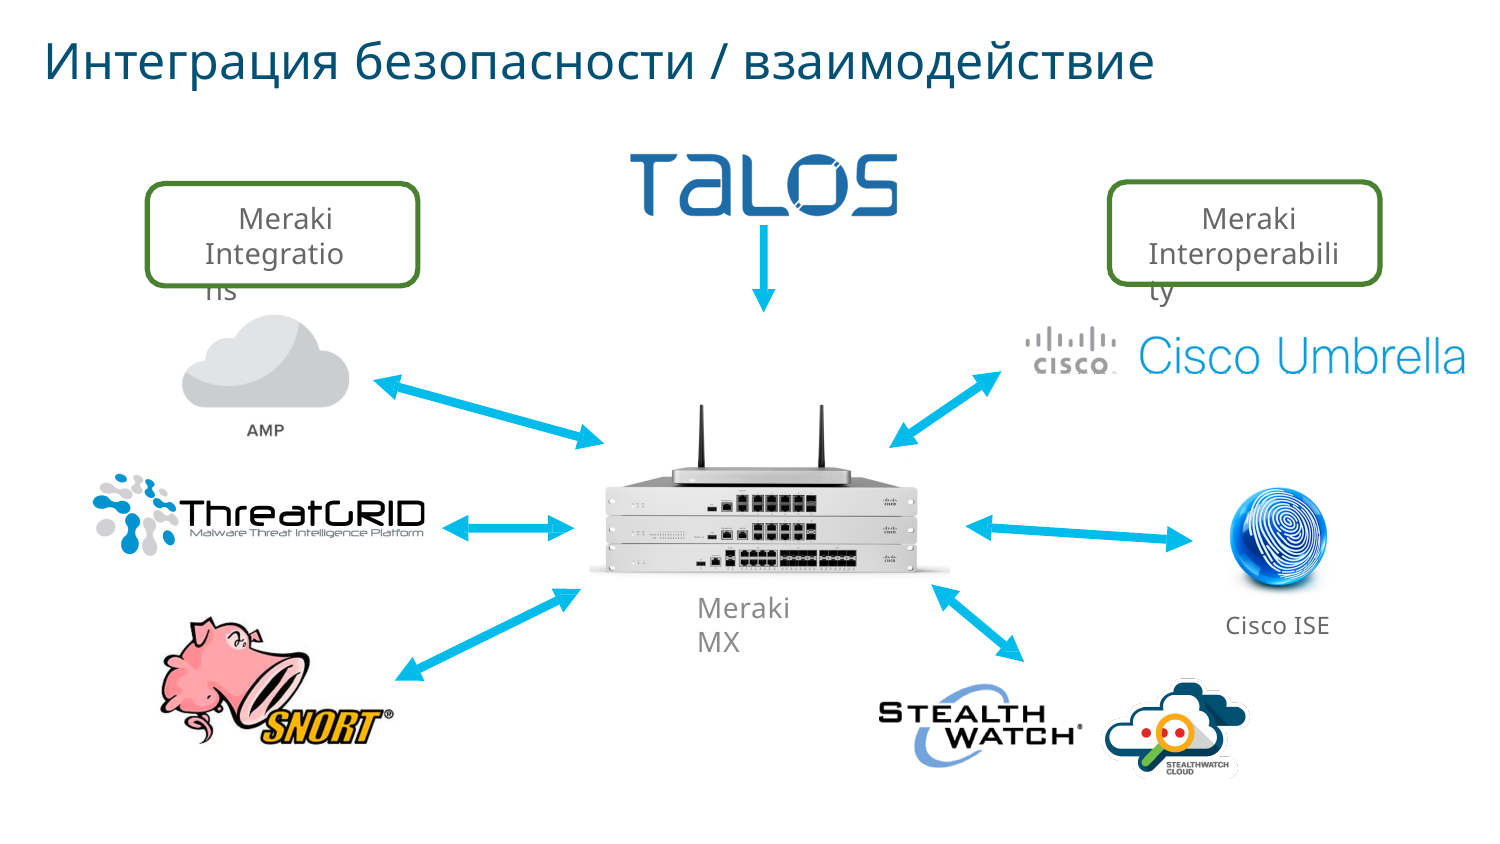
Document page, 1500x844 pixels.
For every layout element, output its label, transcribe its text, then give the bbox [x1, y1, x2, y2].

text_box [752, 225, 776, 313]
text_box [589, 398, 951, 580]
text_box Cisco ISE [1223, 608, 1335, 640]
text_box [159, 615, 395, 745]
text_box [1100, 657, 1250, 808]
text_box [147, 183, 418, 286]
text_box [931, 584, 1025, 663]
text_box [394, 588, 582, 681]
text_box Meraki Integrations [203, 286, 360, 306]
title Интеграция безопасности / взаимодействие [41, 27, 1288, 171]
text_box [630, 171, 897, 226]
text_box [92, 473, 425, 556]
text_box [372, 374, 605, 450]
text_box [1018, 325, 1471, 374]
text_box [1223, 485, 1334, 597]
text_box Meraki MX [694, 588, 837, 659]
text_box Meraki Interoperability [1146, 285, 1343, 306]
text_box [878, 683, 1094, 768]
text_box [1109, 181, 1381, 285]
text_box [889, 371, 1002, 448]
text_box [181, 314, 350, 437]
text_box [965, 514, 1194, 553]
text_box [441, 514, 575, 542]
